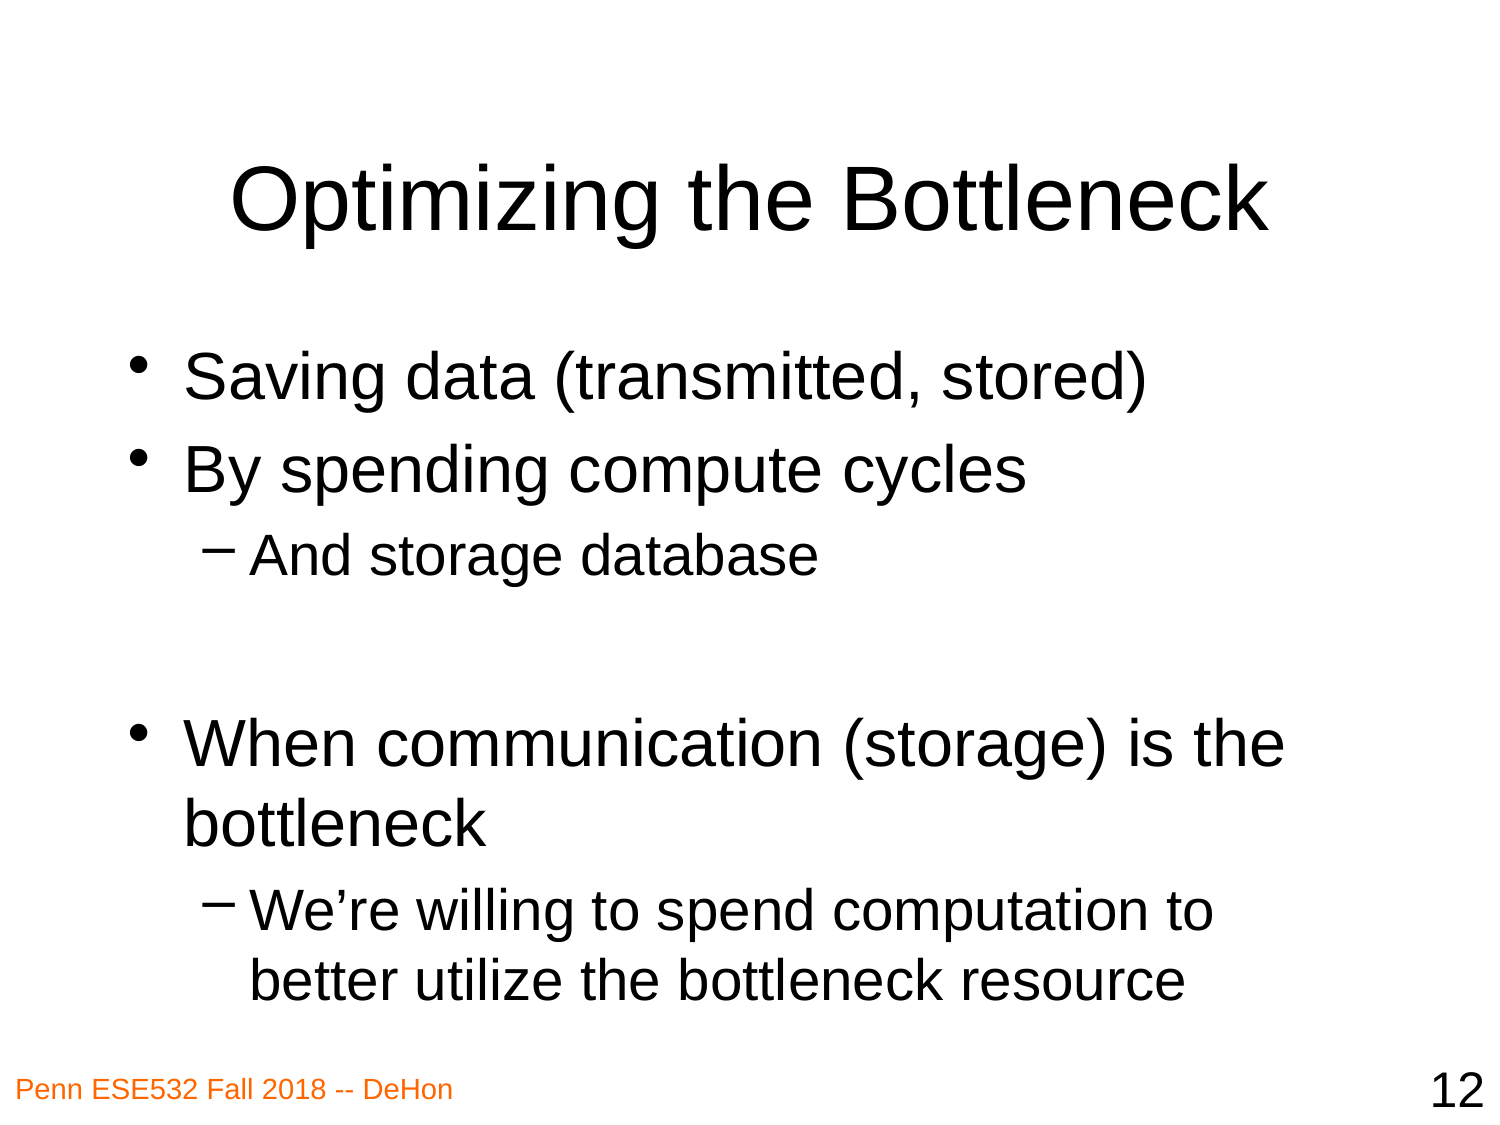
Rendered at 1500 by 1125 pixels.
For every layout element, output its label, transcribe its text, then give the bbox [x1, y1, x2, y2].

slide_number Penn ESE532 Fall 2018 -- DeHon [0, 1062, 576, 1125]
title Optimizing the Bottleneck [112, 99, 1388, 288]
slide_number 12 [1187, 1049, 1500, 1125]
list Saving data (transmitted, stored) By spending compute cycles And storage database When communication (storage) is the bottleneck We’re willing to spend computation to better utilize the bottleneck resource [112, 324, 1388, 1001]
